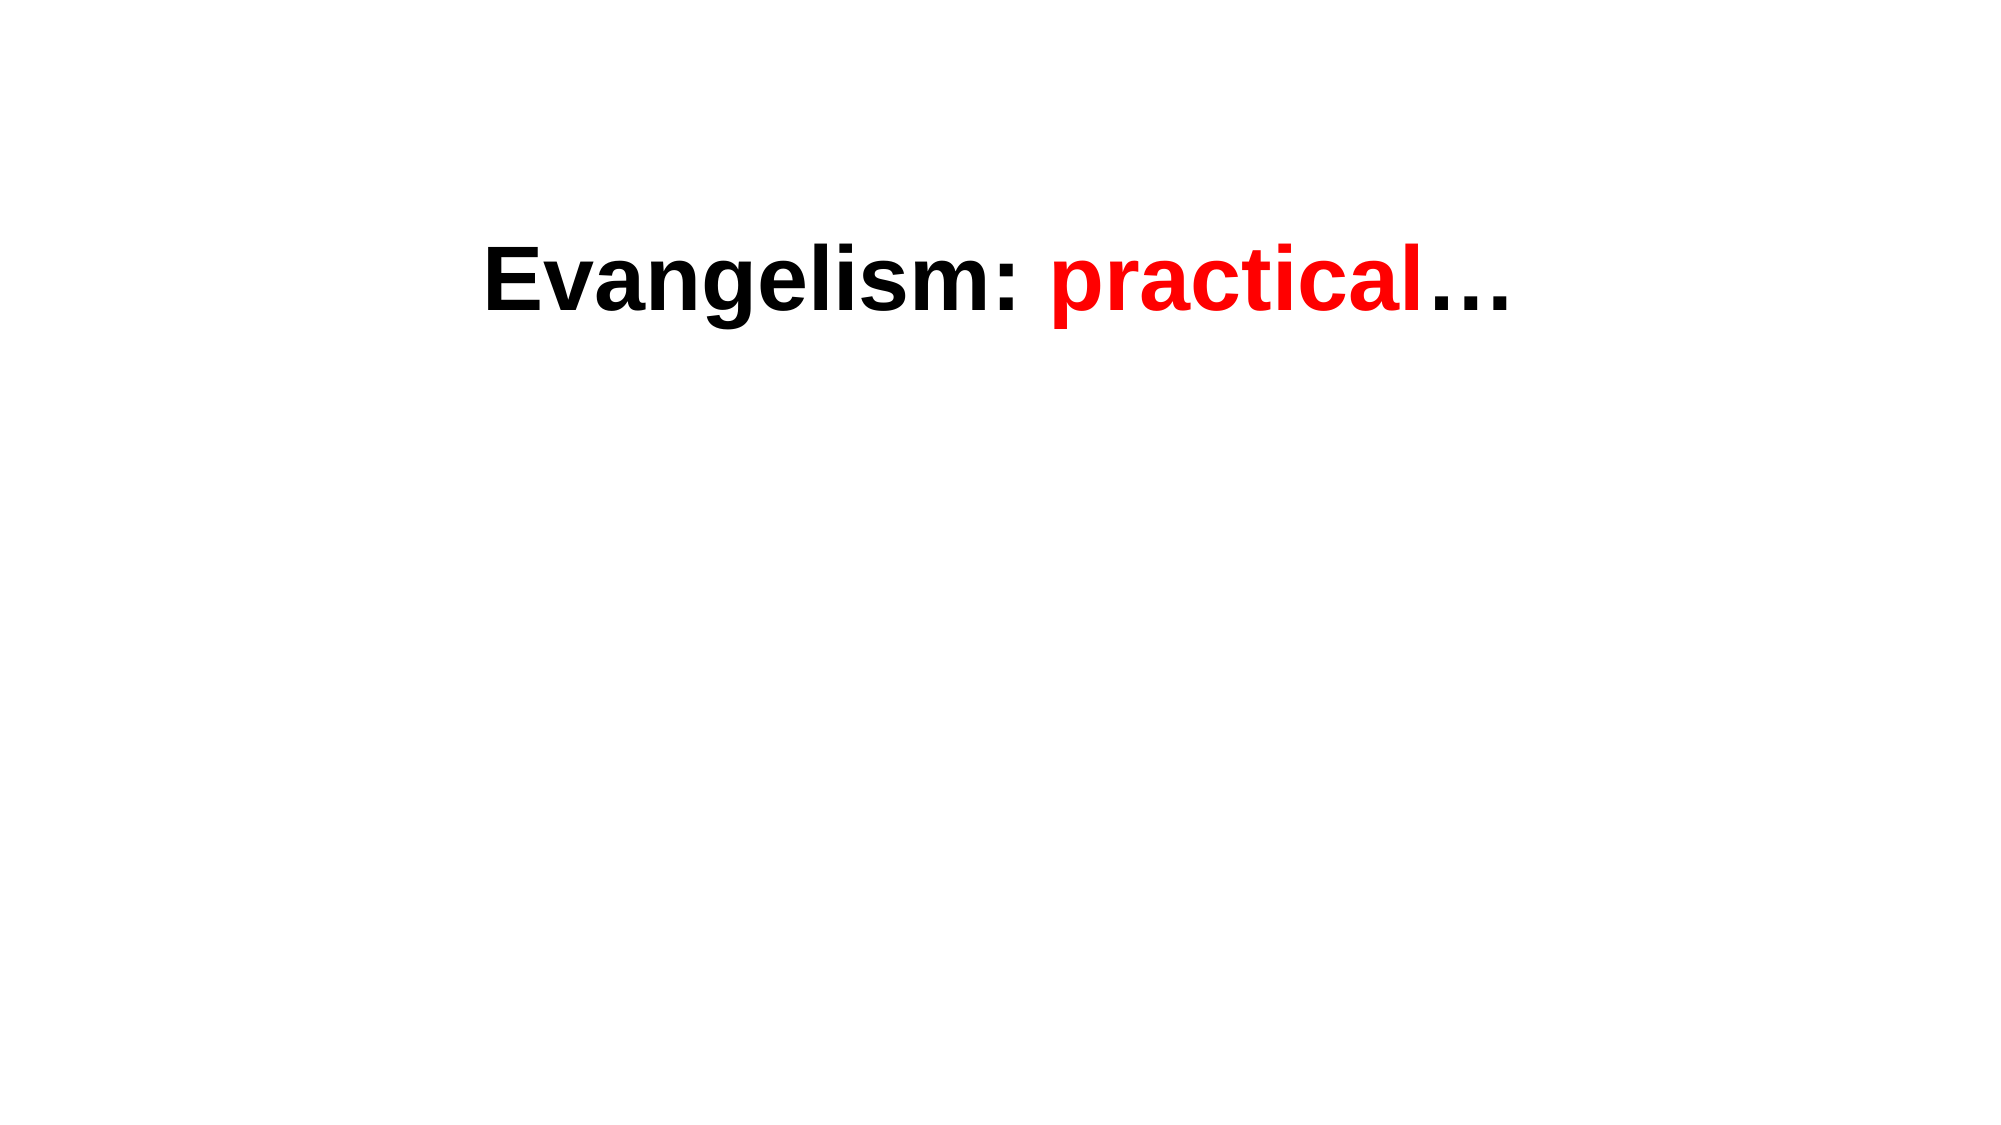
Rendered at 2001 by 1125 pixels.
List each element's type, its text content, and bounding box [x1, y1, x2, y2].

title Evangelism: practical… [137, 172, 1863, 390]
